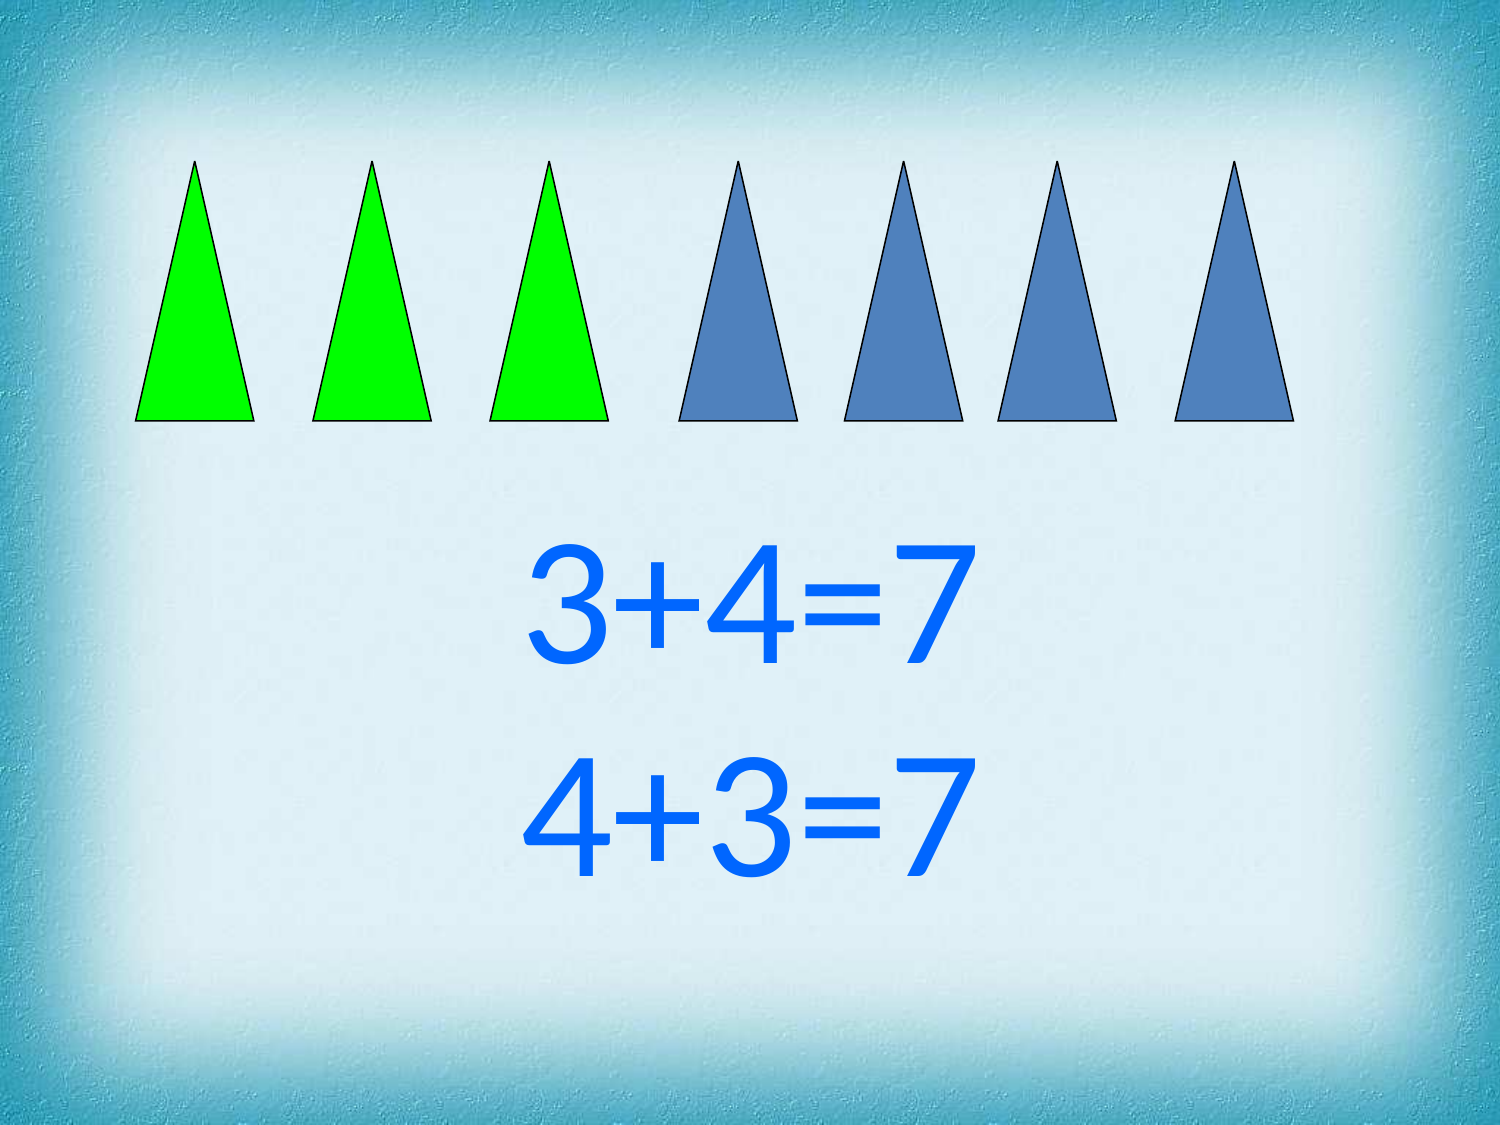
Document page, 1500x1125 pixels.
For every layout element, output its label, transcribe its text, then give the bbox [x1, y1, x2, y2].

text_box [844, 160, 963, 421]
text_box [1175, 160, 1294, 421]
text_box [998, 160, 1117, 421]
text_box [135, 160, 254, 421]
text_box [490, 160, 609, 421]
picture [0, 0, 1500, 1125]
text_box [679, 160, 798, 421]
list 3+4=7 4+3=7 [76, 515, 1425, 963]
text_box [312, 160, 432, 421]
